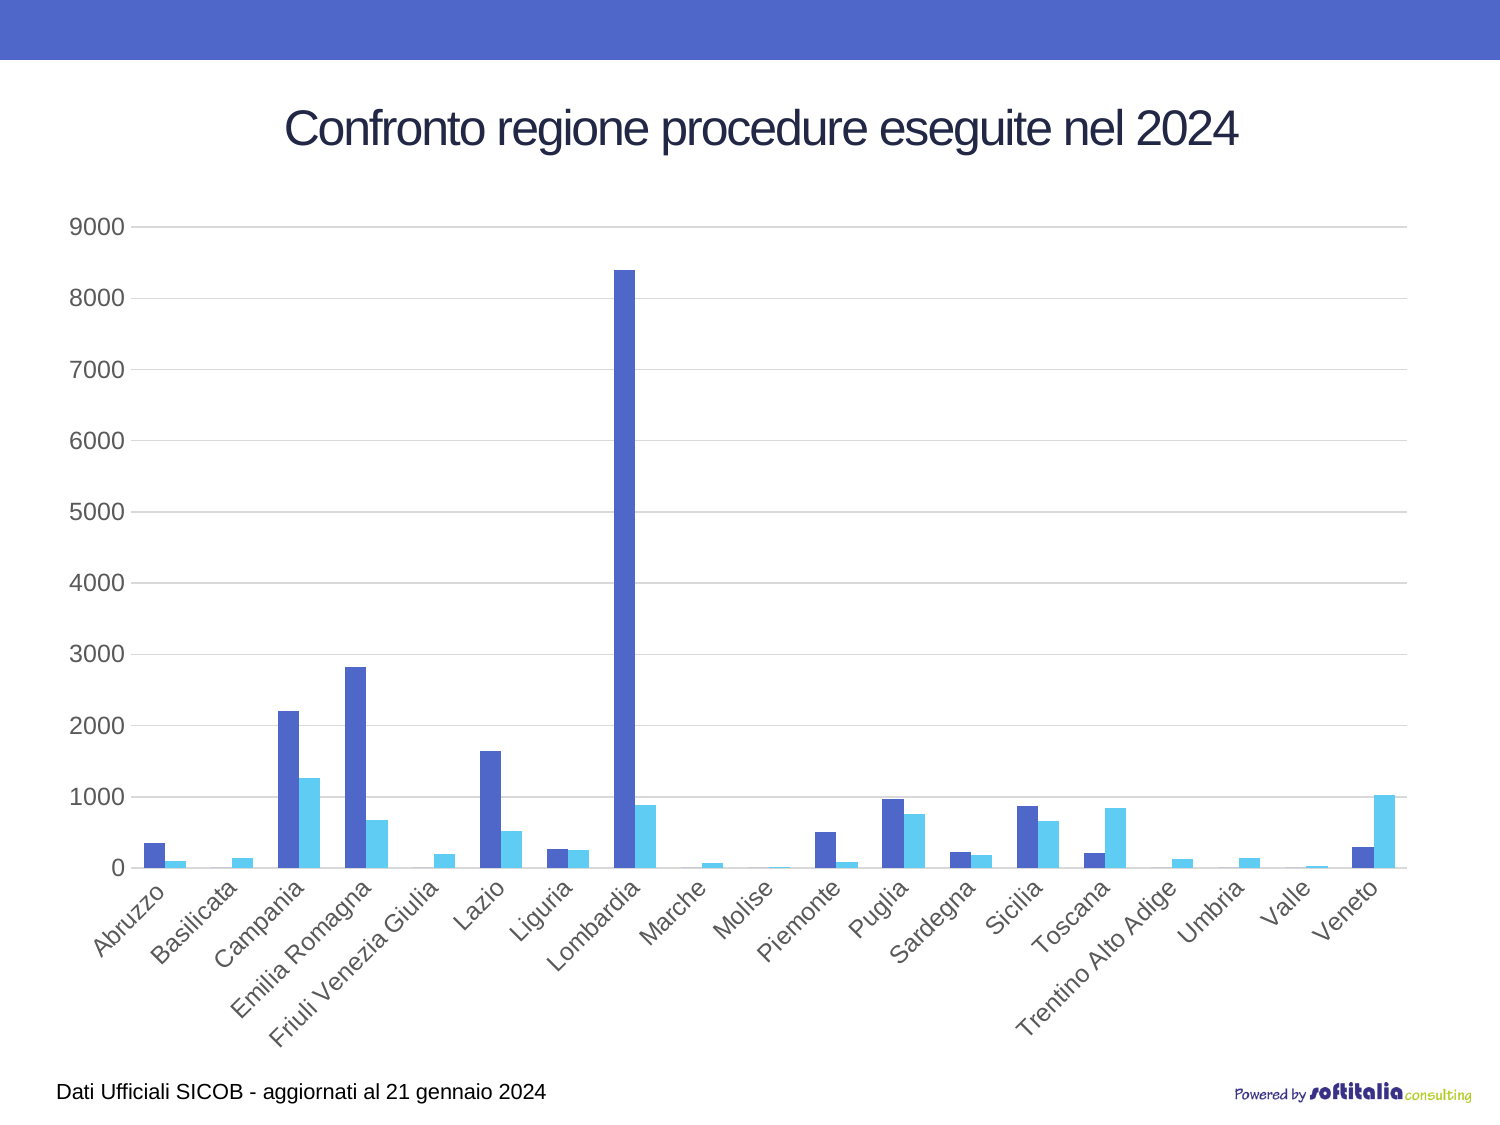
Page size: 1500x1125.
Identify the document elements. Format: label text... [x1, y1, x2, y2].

chart [41, 195, 1436, 1071]
picture [1234, 1082, 1471, 1103]
title Confronto regione procedure eseguite nel 2024 [41, 66, 1483, 185]
